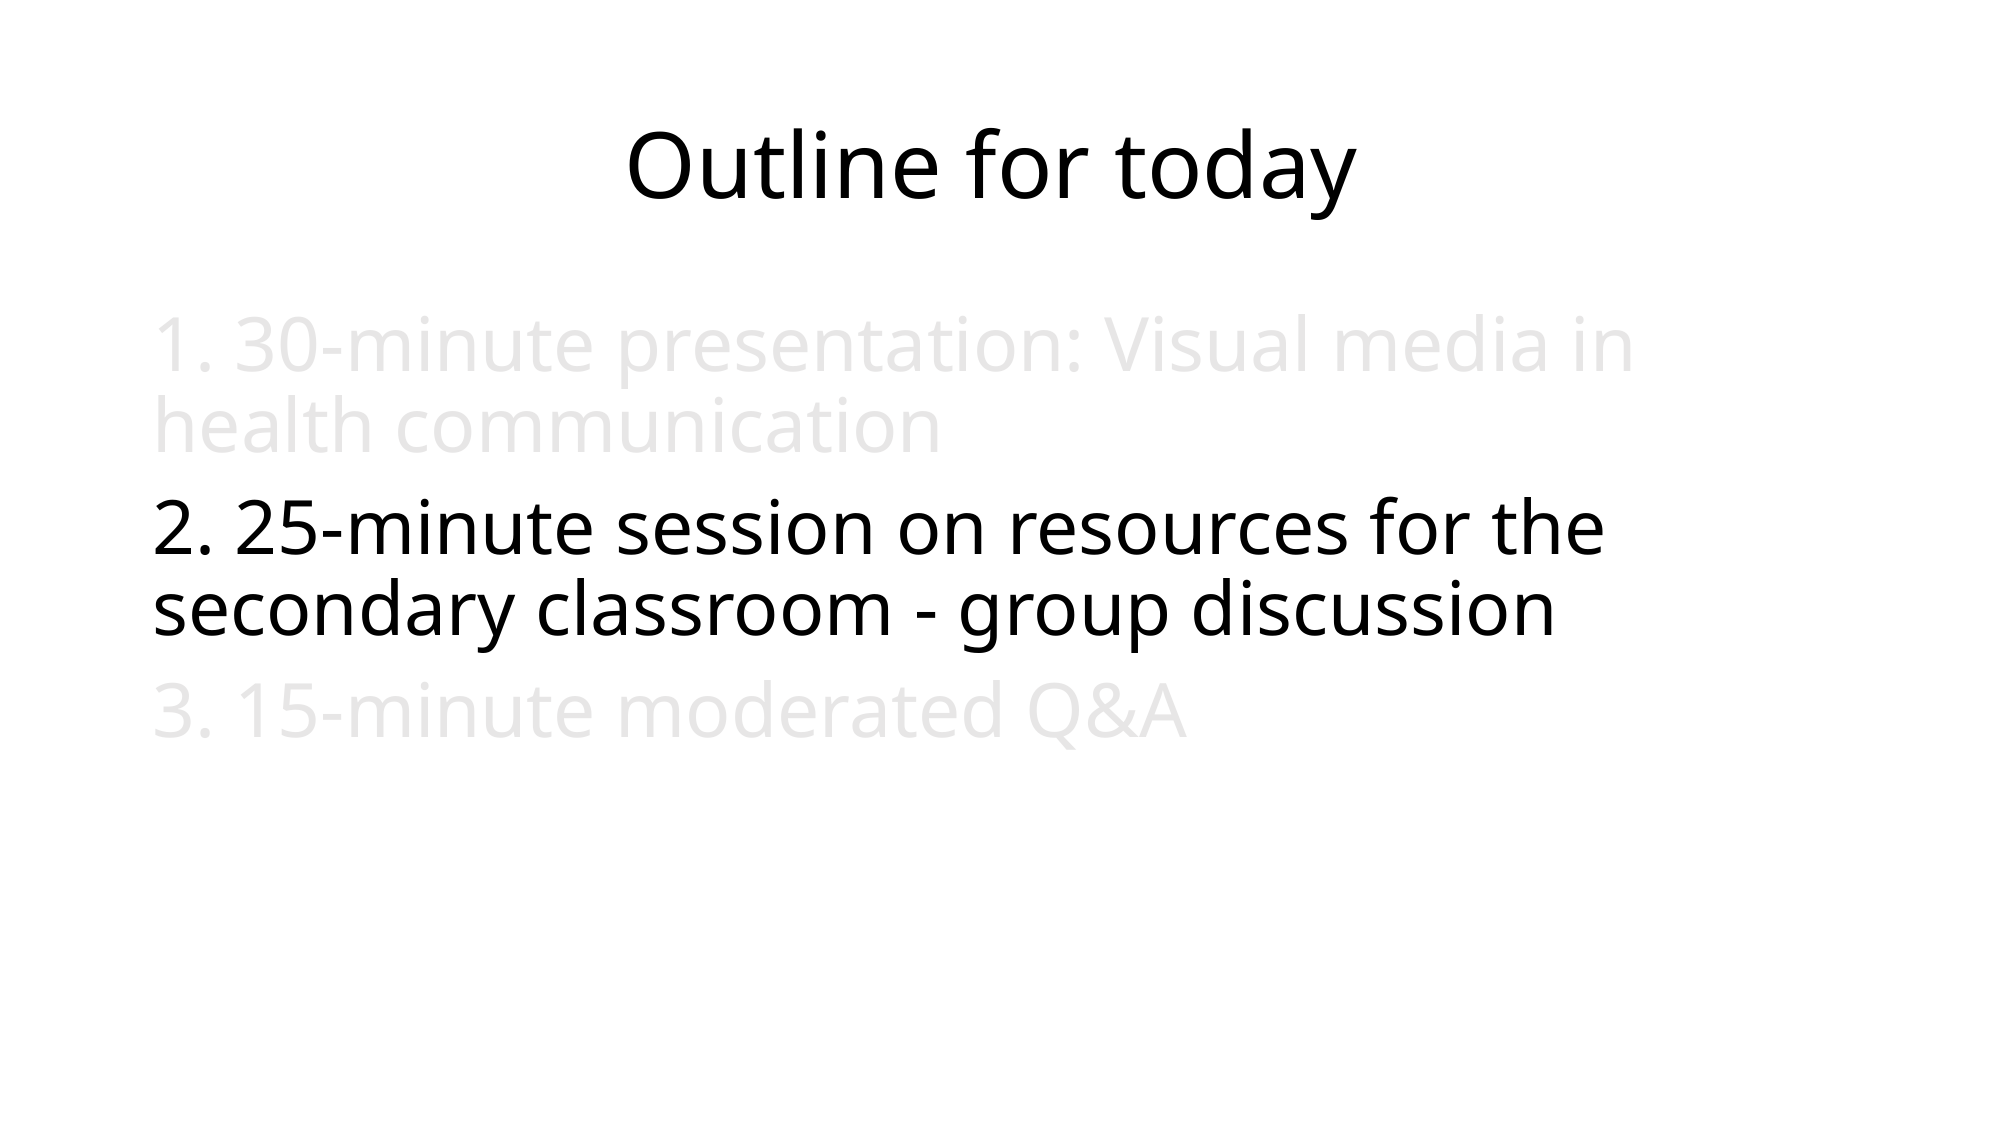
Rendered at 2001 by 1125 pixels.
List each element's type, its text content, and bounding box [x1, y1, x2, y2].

title Outline for today [137, 59, 1863, 278]
list 1. 30-minute presentation: Visual media in health communication 2. 25-minute session on resources for the secondary classroom - group discussion 3. 15-minute moderated Q&A [137, 299, 1863, 1014]
